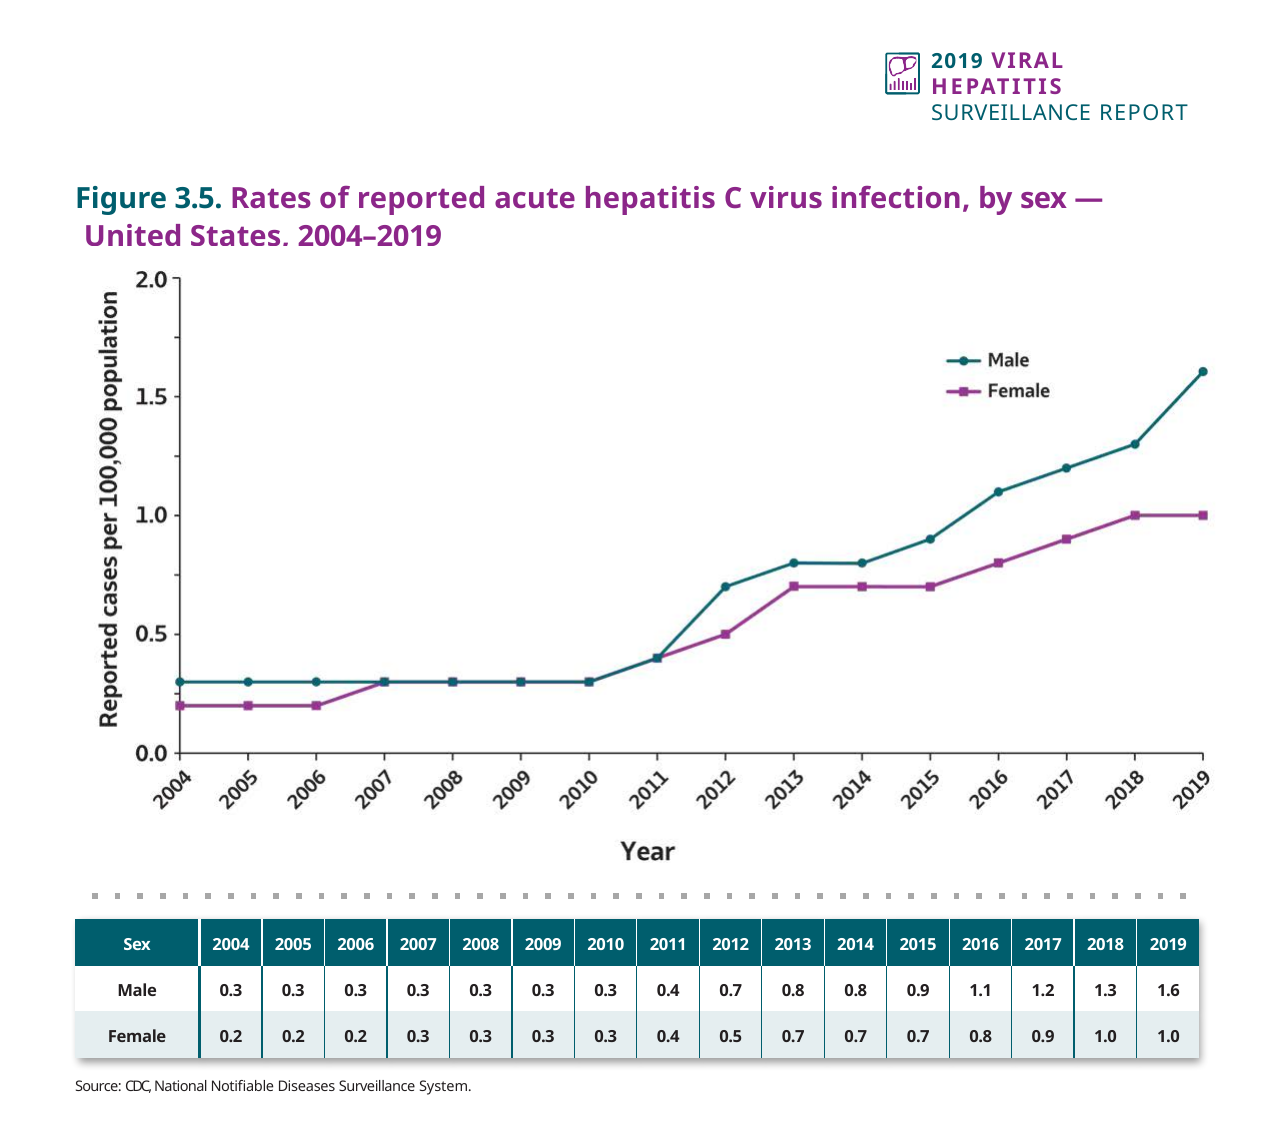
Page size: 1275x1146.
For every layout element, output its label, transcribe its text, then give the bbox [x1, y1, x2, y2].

table_cell 0.4 [637, 966, 699, 1011]
table_header 2008 [450, 919, 511, 966]
table_cell 1.0 [1075, 1011, 1136, 1058]
table_header 2016 [950, 919, 1011, 966]
table_cell 0.9 [887, 966, 949, 1011]
table_cell 1.0 [1137, 1011, 1199, 1058]
table_cell 0.2 [325, 1011, 386, 1058]
table_cell 0.3 [388, 966, 449, 1011]
table_header 2011 [637, 919, 699, 966]
table_header 2017 [1012, 919, 1073, 966]
table_cell 0.3 [513, 1011, 574, 1058]
text_box 2019 VIRAL HEPATITIS SURVEILLANCE REPORT Figure 3.5. Rates of reported acute hepatitis C virus infection, by sex — United States, 2004–2019 [72, 44, 1194, 244]
table_header Sex [75, 919, 198, 966]
table_header 2005 [263, 919, 324, 966]
picture [14, 246, 1261, 870]
table_cell 0.3 [201, 966, 261, 1011]
table_cell 1.2 [1012, 966, 1073, 1011]
table_cell 1.1 [950, 966, 1011, 1011]
table_header 2010 [575, 919, 636, 966]
table_header 2013 [762, 919, 824, 966]
table_cell 0.8 [825, 966, 886, 1011]
table_cell 0.3 [450, 966, 511, 1011]
table_cell 0.7 [825, 1011, 886, 1058]
table_header 2019 [1137, 919, 1199, 966]
table_cell 0.3 [575, 1011, 636, 1058]
table_header 2012 [700, 919, 761, 966]
table_cell 0.7 [700, 966, 761, 1011]
table_cell 0.2 [263, 1011, 324, 1058]
table_cell 1.6 [1137, 966, 1199, 1011]
text_box Source: CDC, National Notifiable Diseases Surveillance System. [72, 1074, 489, 1095]
table_cell 1.3 [1075, 966, 1136, 1011]
table_cell Male [75, 966, 198, 1011]
table_header 2009 [513, 919, 574, 966]
table_cell 0.3 [575, 966, 636, 1011]
table_cell 0.9 [1012, 1011, 1073, 1058]
table_cell 0.7 [887, 1011, 949, 1058]
table_cell 0.5 [700, 1011, 761, 1058]
table_header 2014 [825, 919, 886, 966]
table_cell 0.7 [762, 1011, 824, 1058]
table_header 2007 [388, 919, 449, 966]
table_cell 0.8 [950, 1011, 1011, 1058]
table_cell 0.2 [201, 1011, 261, 1058]
table_header 2018 [1075, 919, 1136, 966]
table_header 2015 [887, 919, 949, 966]
table_cell 0.3 [450, 1011, 511, 1058]
table_header 2004 [201, 919, 261, 966]
table_cell 0.3 [325, 966, 386, 1011]
table_cell 0.4 [637, 1011, 699, 1058]
table_cell Female [75, 1011, 198, 1058]
table_cell 0.3 [388, 1011, 449, 1058]
table_cell 0.3 [263, 966, 324, 1011]
table_cell 0.3 [513, 966, 574, 1011]
table_header 2006 [325, 919, 386, 966]
table_cell 0.8 [762, 966, 824, 1011]
